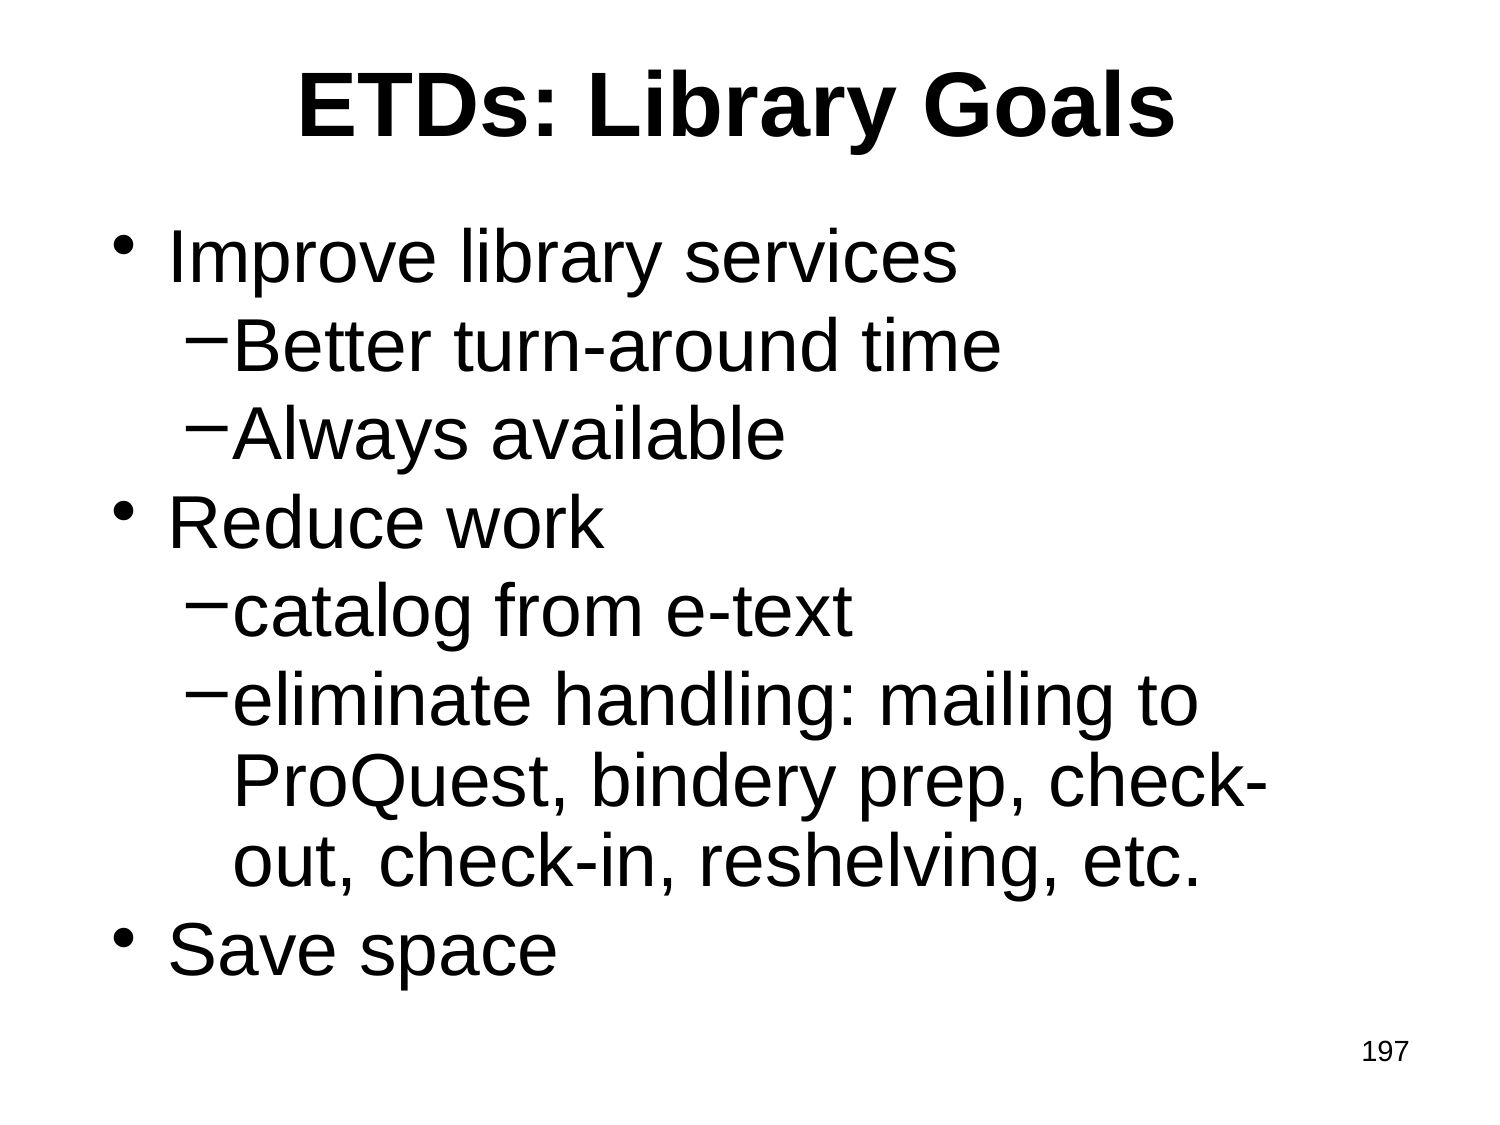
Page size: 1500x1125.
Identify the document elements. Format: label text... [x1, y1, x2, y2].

title ETDs: Library Goals [111, 12, 1389, 188]
slide_number 197 [1074, 1024, 1426, 1103]
list Improve library services Better turn-around time Always available Reduce work catalog from e-text eliminate handling: mailing to ProQuest, bindery prep, check-out, check-in, reshelving, etc. Save space [99, 212, 1338, 736]
